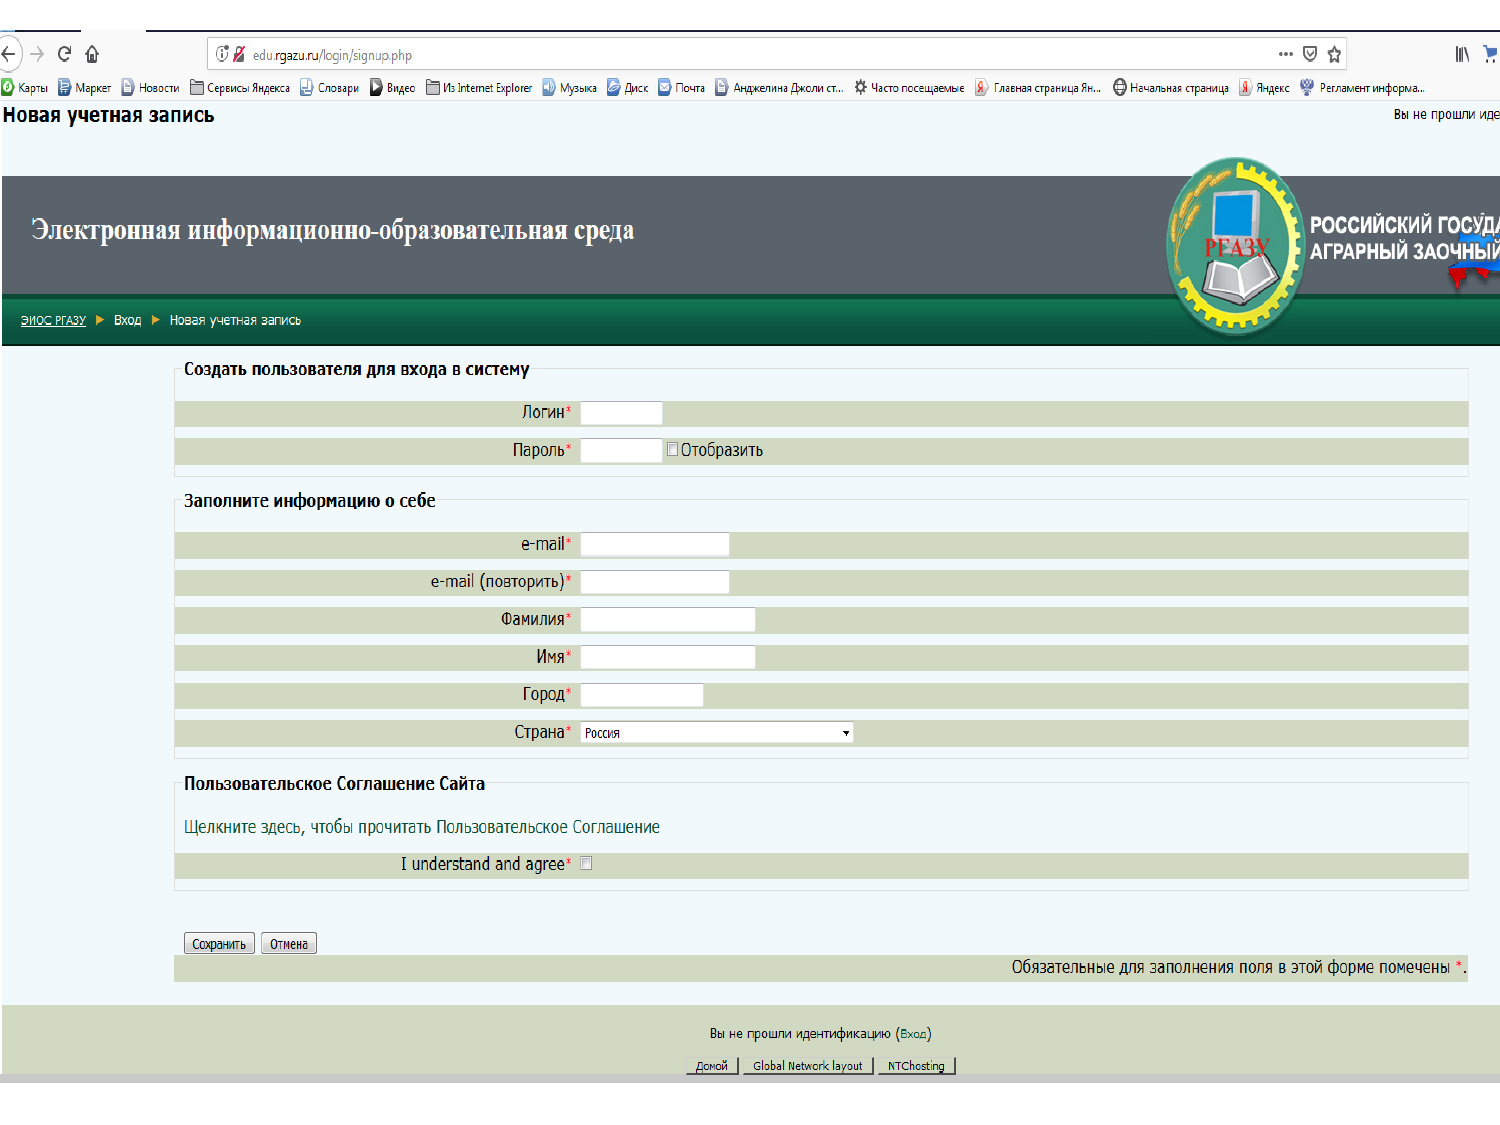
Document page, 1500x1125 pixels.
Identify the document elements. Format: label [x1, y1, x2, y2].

list [0, 30, 1500, 1083]
